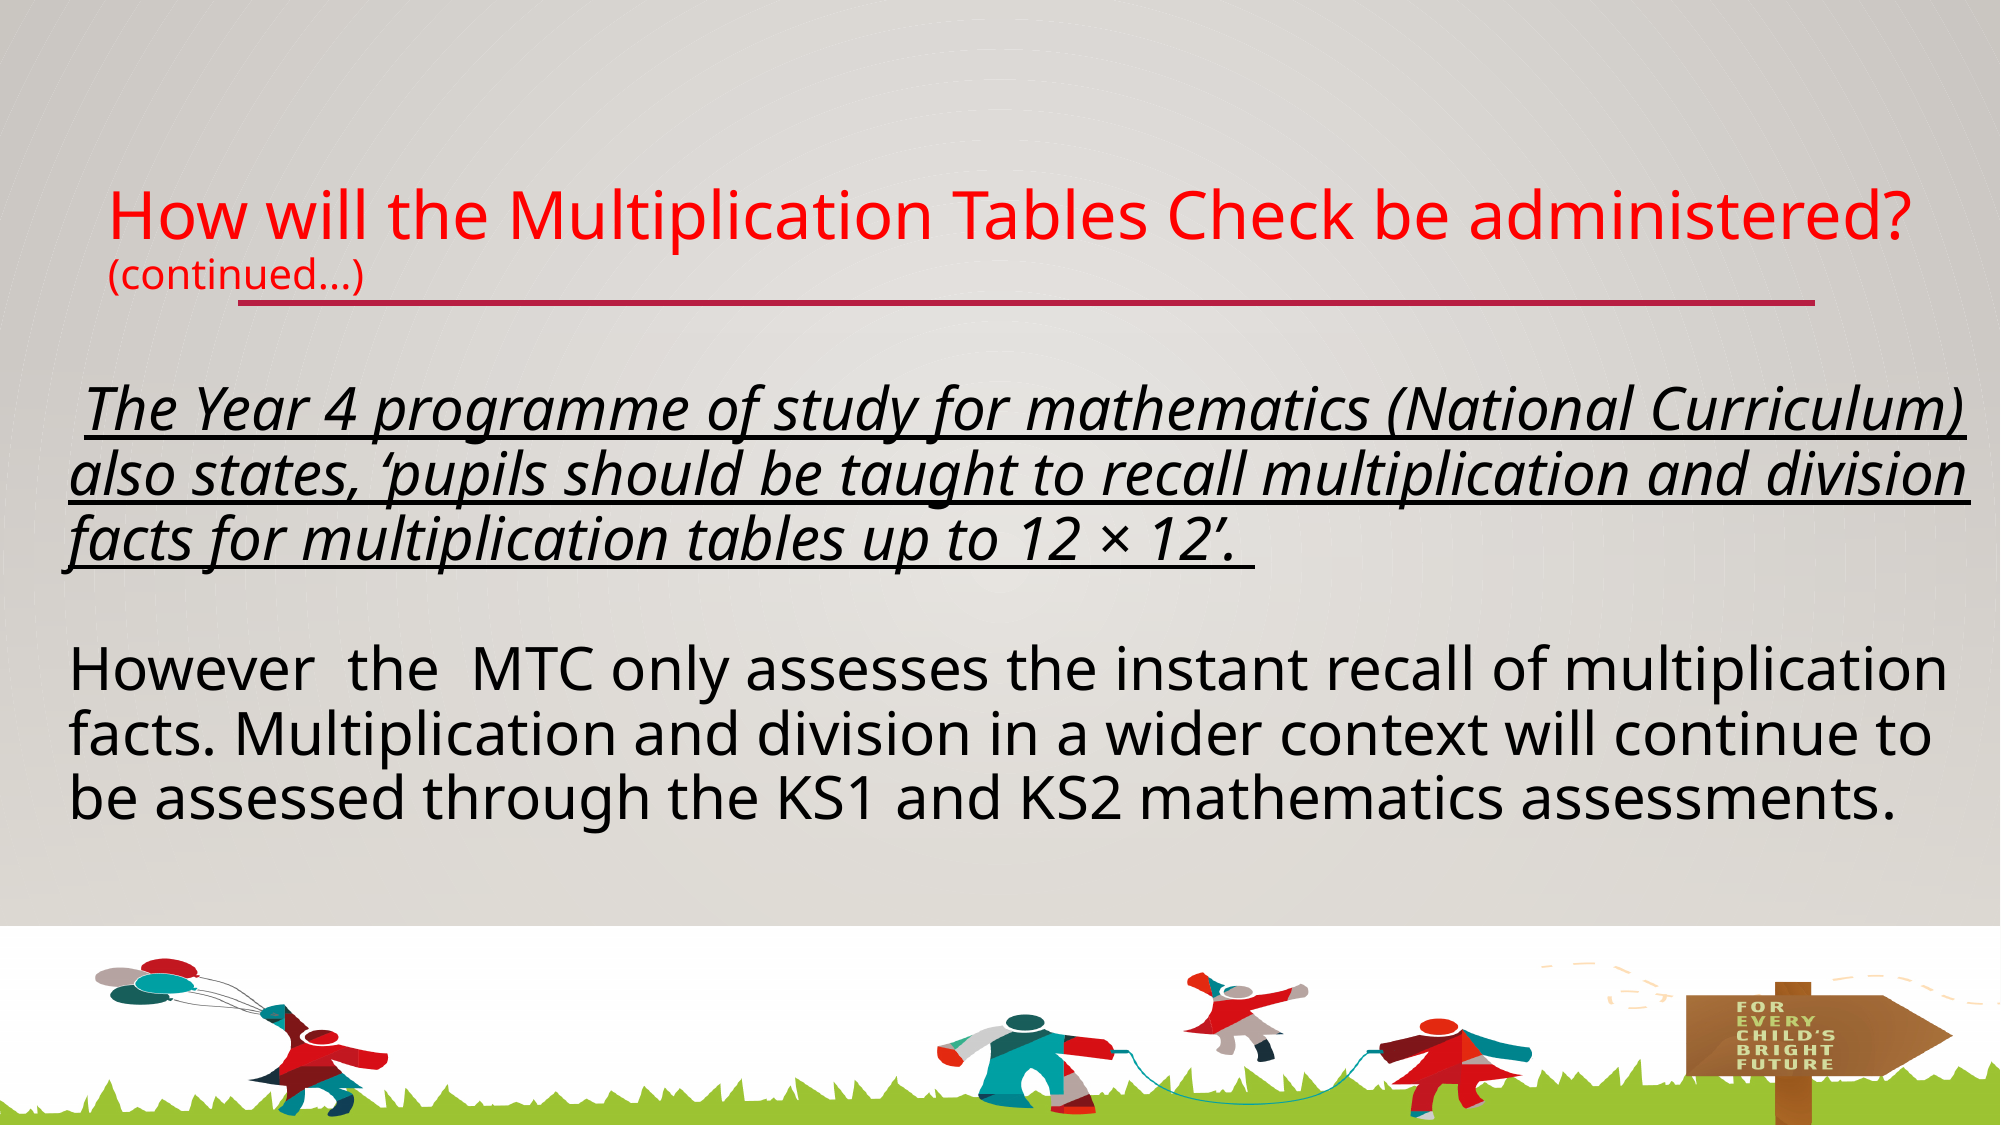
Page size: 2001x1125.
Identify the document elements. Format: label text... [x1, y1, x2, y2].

title The Year 4 programme of study for mathematics (National Curriculum) also states, ‘pupils should be taught to recall multiplication and division facts for multiplication tables up to 12 × 12’. However the MTC only assesses the instant recall of multiplication facts. Multiplication and division in a wider context will continue to be assessed through the KS1 and KS2 mathematics assessments. [53, 241, 2000, 926]
picture [0, 926, 2000, 1125]
text_box How will the Multiplication Tables Check be administered? (continued...) [93, 173, 2000, 311]
